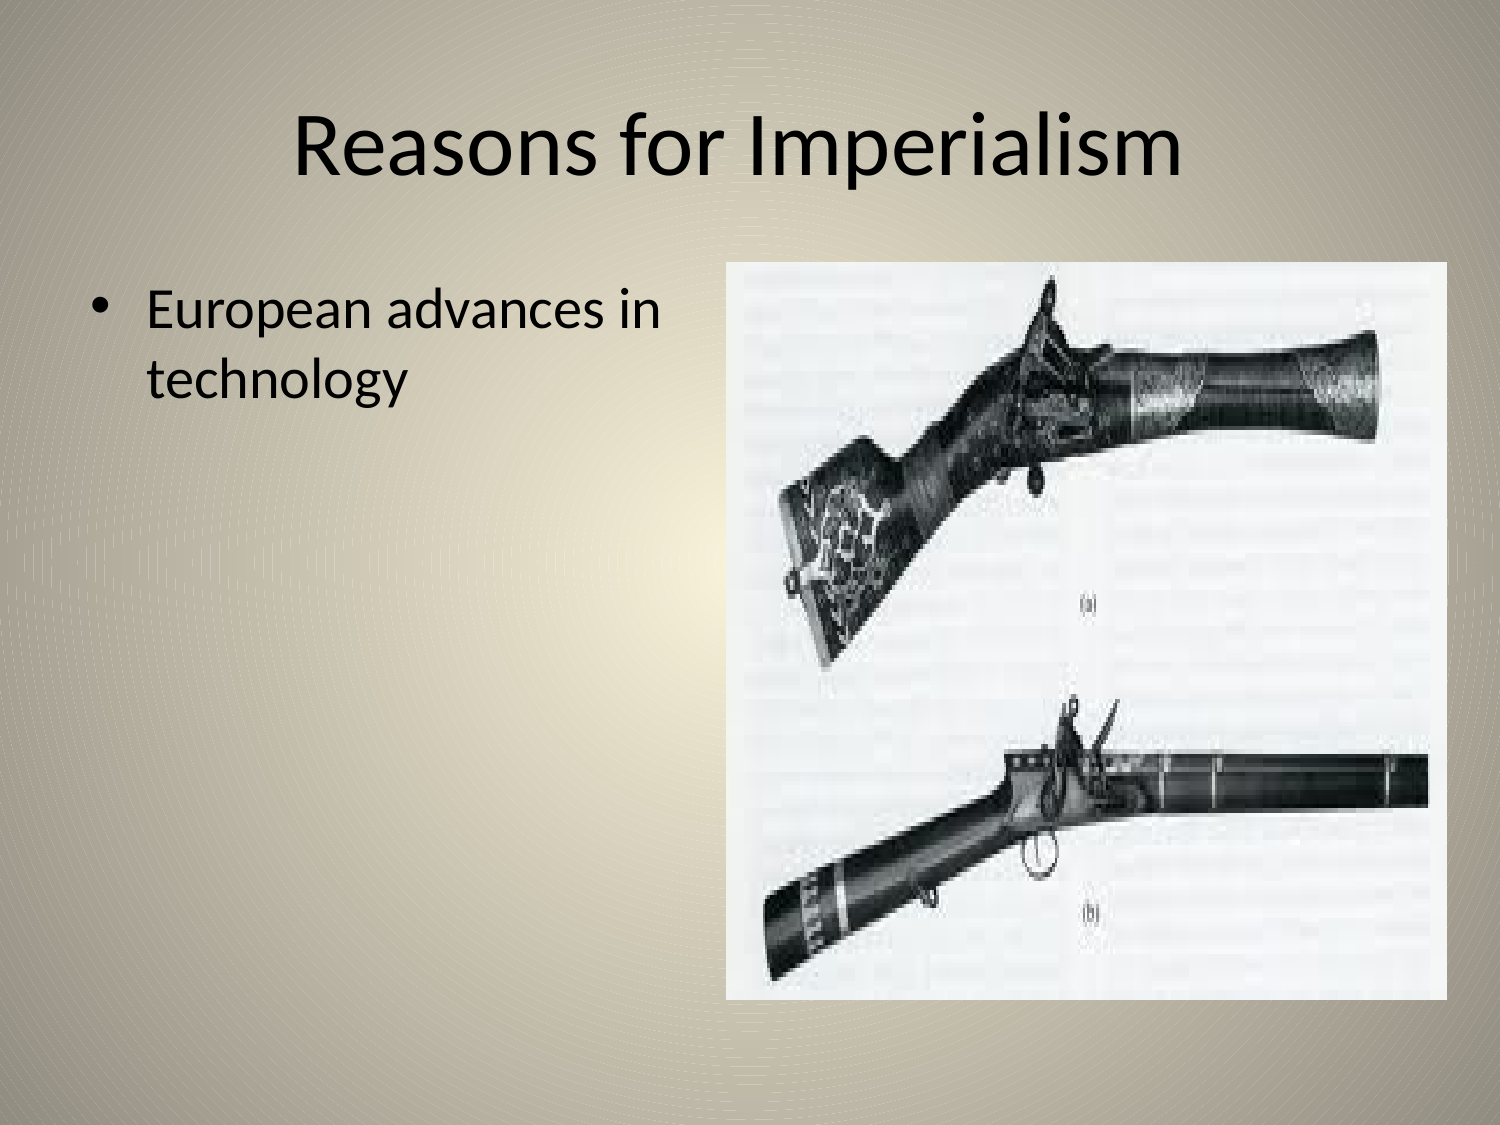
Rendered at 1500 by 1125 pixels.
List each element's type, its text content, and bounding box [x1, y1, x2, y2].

list European advances in technology [74, 262, 724, 1006]
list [726, 262, 1447, 1001]
title Reasons for Imperialism [74, 44, 1426, 233]
